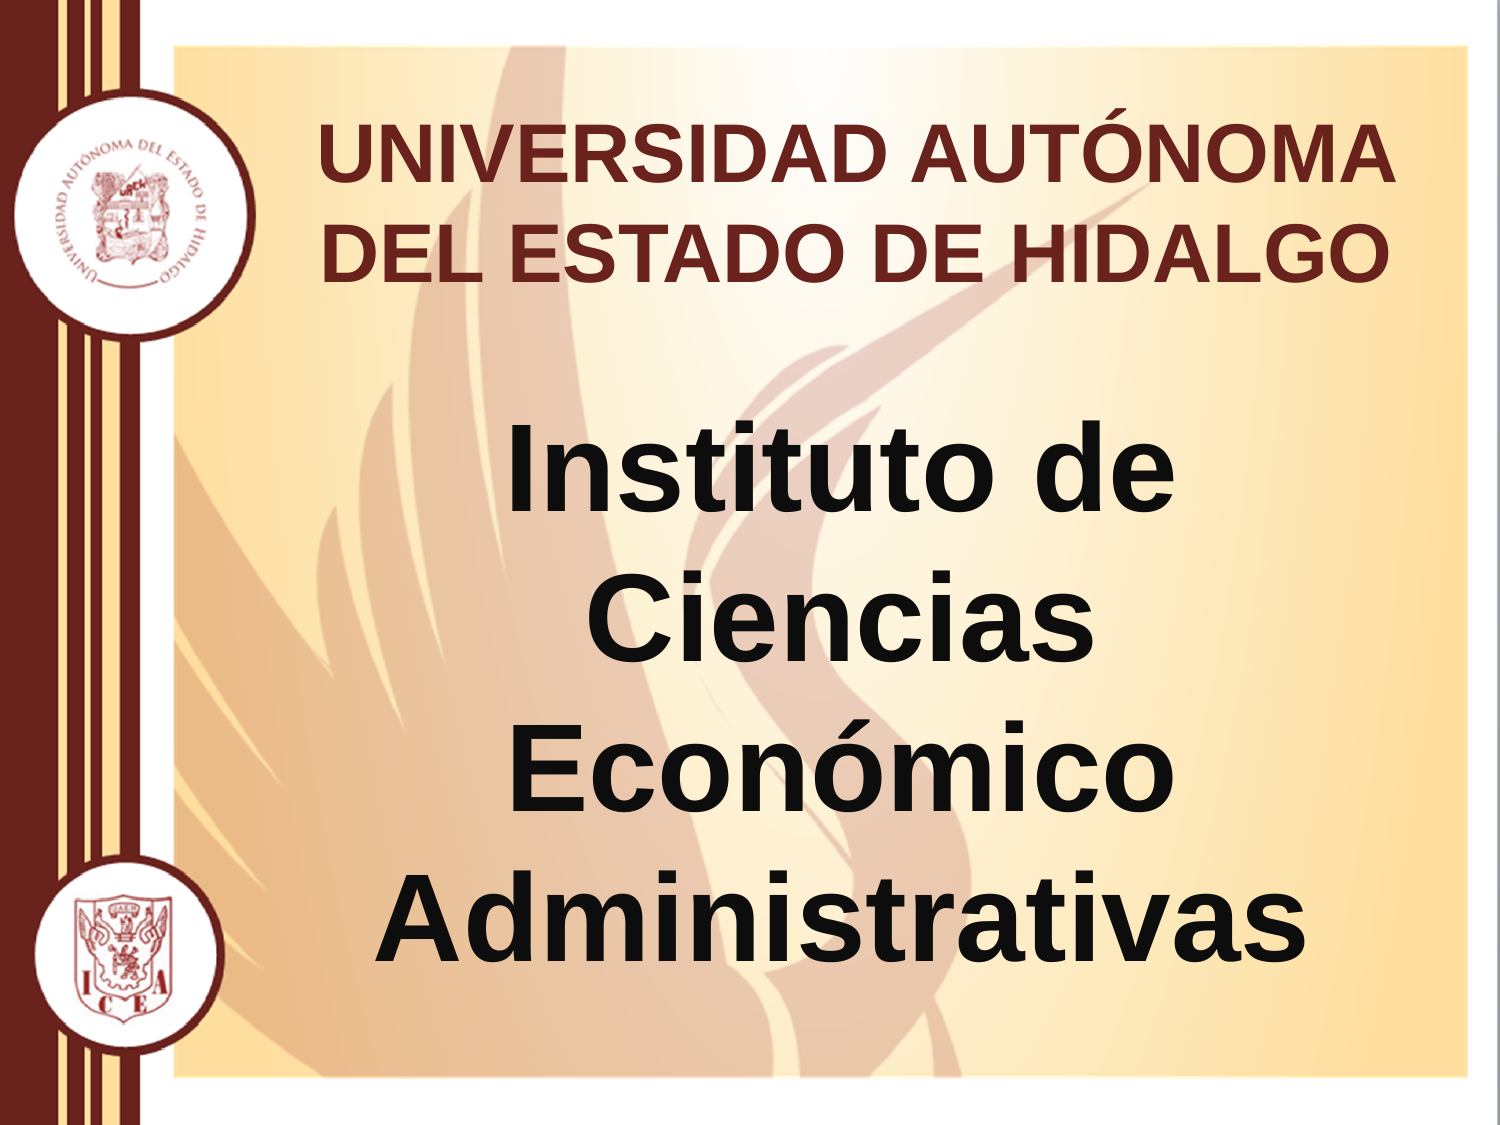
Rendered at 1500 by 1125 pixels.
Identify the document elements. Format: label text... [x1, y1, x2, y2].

subtitle Instituto de Ciencias Económico Administrativas [260, 378, 1424, 1024]
title UNIVERSIDAD AUTÓNOMA DEL ESTADO DE HIDALGO [277, 78, 1435, 320]
picture [0, 0, 1500, 1125]
